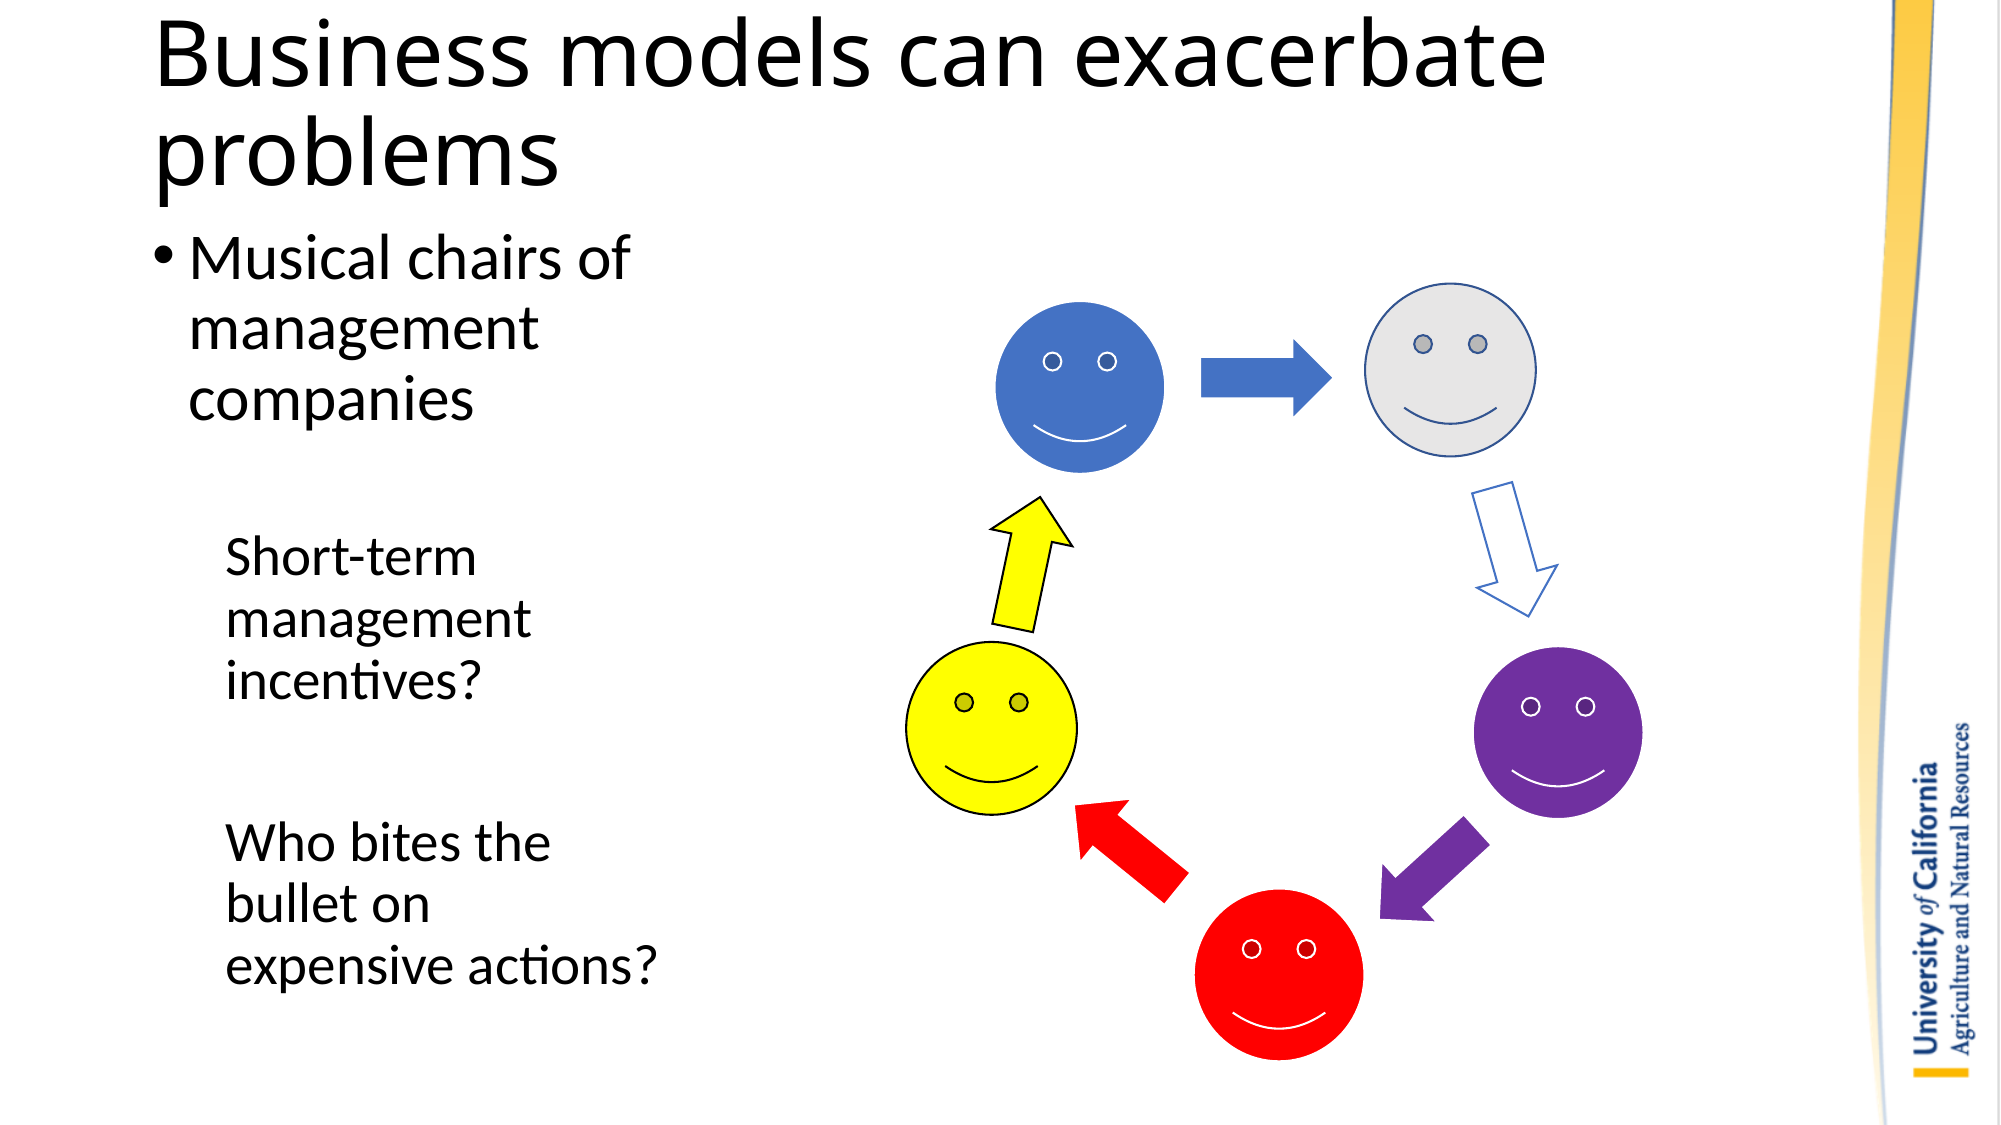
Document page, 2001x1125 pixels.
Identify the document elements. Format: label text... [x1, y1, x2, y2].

text_box [1377, 812, 1494, 924]
text_box [905, 640, 1078, 816]
text_box [1364, 282, 1537, 458]
text_box [1470, 480, 1560, 618]
list Musical chairs of management companies Short-term management incentives? Who bites the bullet on expensive actions? [137, 215, 682, 1062]
text_box [1192, 887, 1366, 1063]
picture [1845, 0, 2000, 1125]
text_box [1471, 645, 1645, 821]
text_box [1199, 333, 1336, 422]
text_box [1072, 797, 1193, 907]
text_box [993, 299, 1167, 475]
title Business models can exacerbate problems [137, 0, 1845, 216]
text_box [988, 495, 1075, 634]
